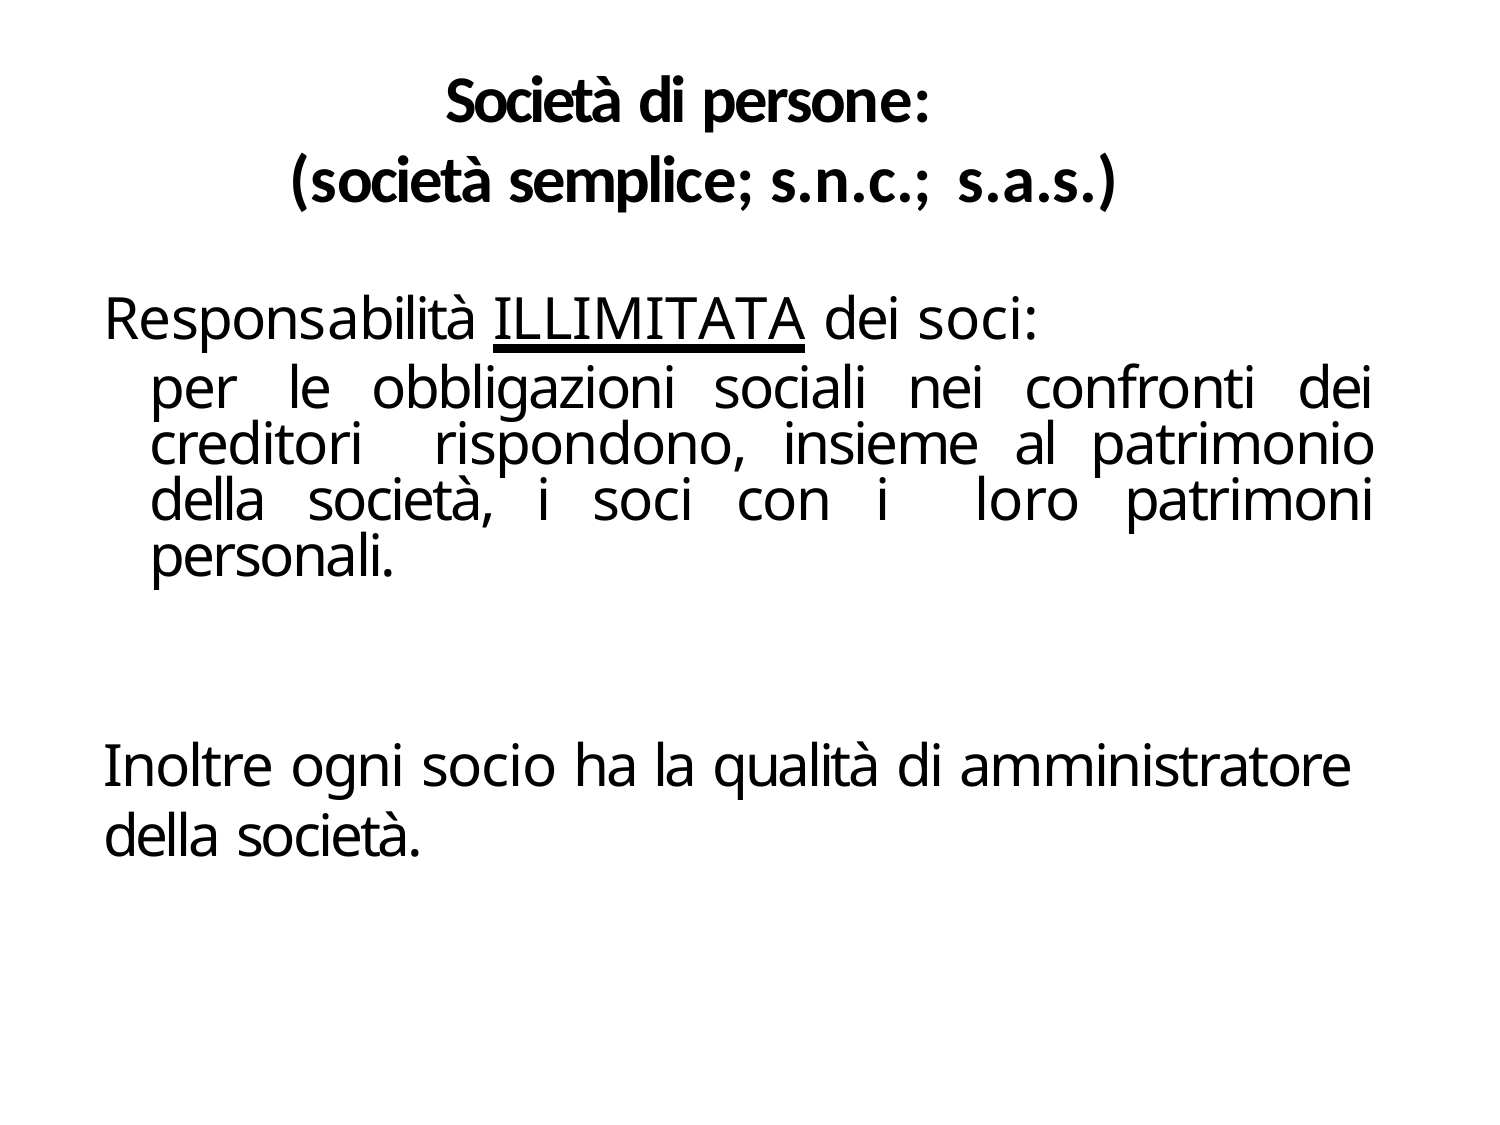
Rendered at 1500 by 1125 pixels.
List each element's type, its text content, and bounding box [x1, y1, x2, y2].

text_box Responsabilità ILLIMITATA dei soci: per le obbligazioni sociali nei confronti dei creditori rispondono, insieme al patrimonio della società, i soci con i loro patrimoni personali. Inoltre ogni socio ha la qualità di amministratore della società. [101, 278, 1376, 869]
title Società di persone: (società semplice; s.n.c.; s.a.s.) [123, 39, 1282, 230]
